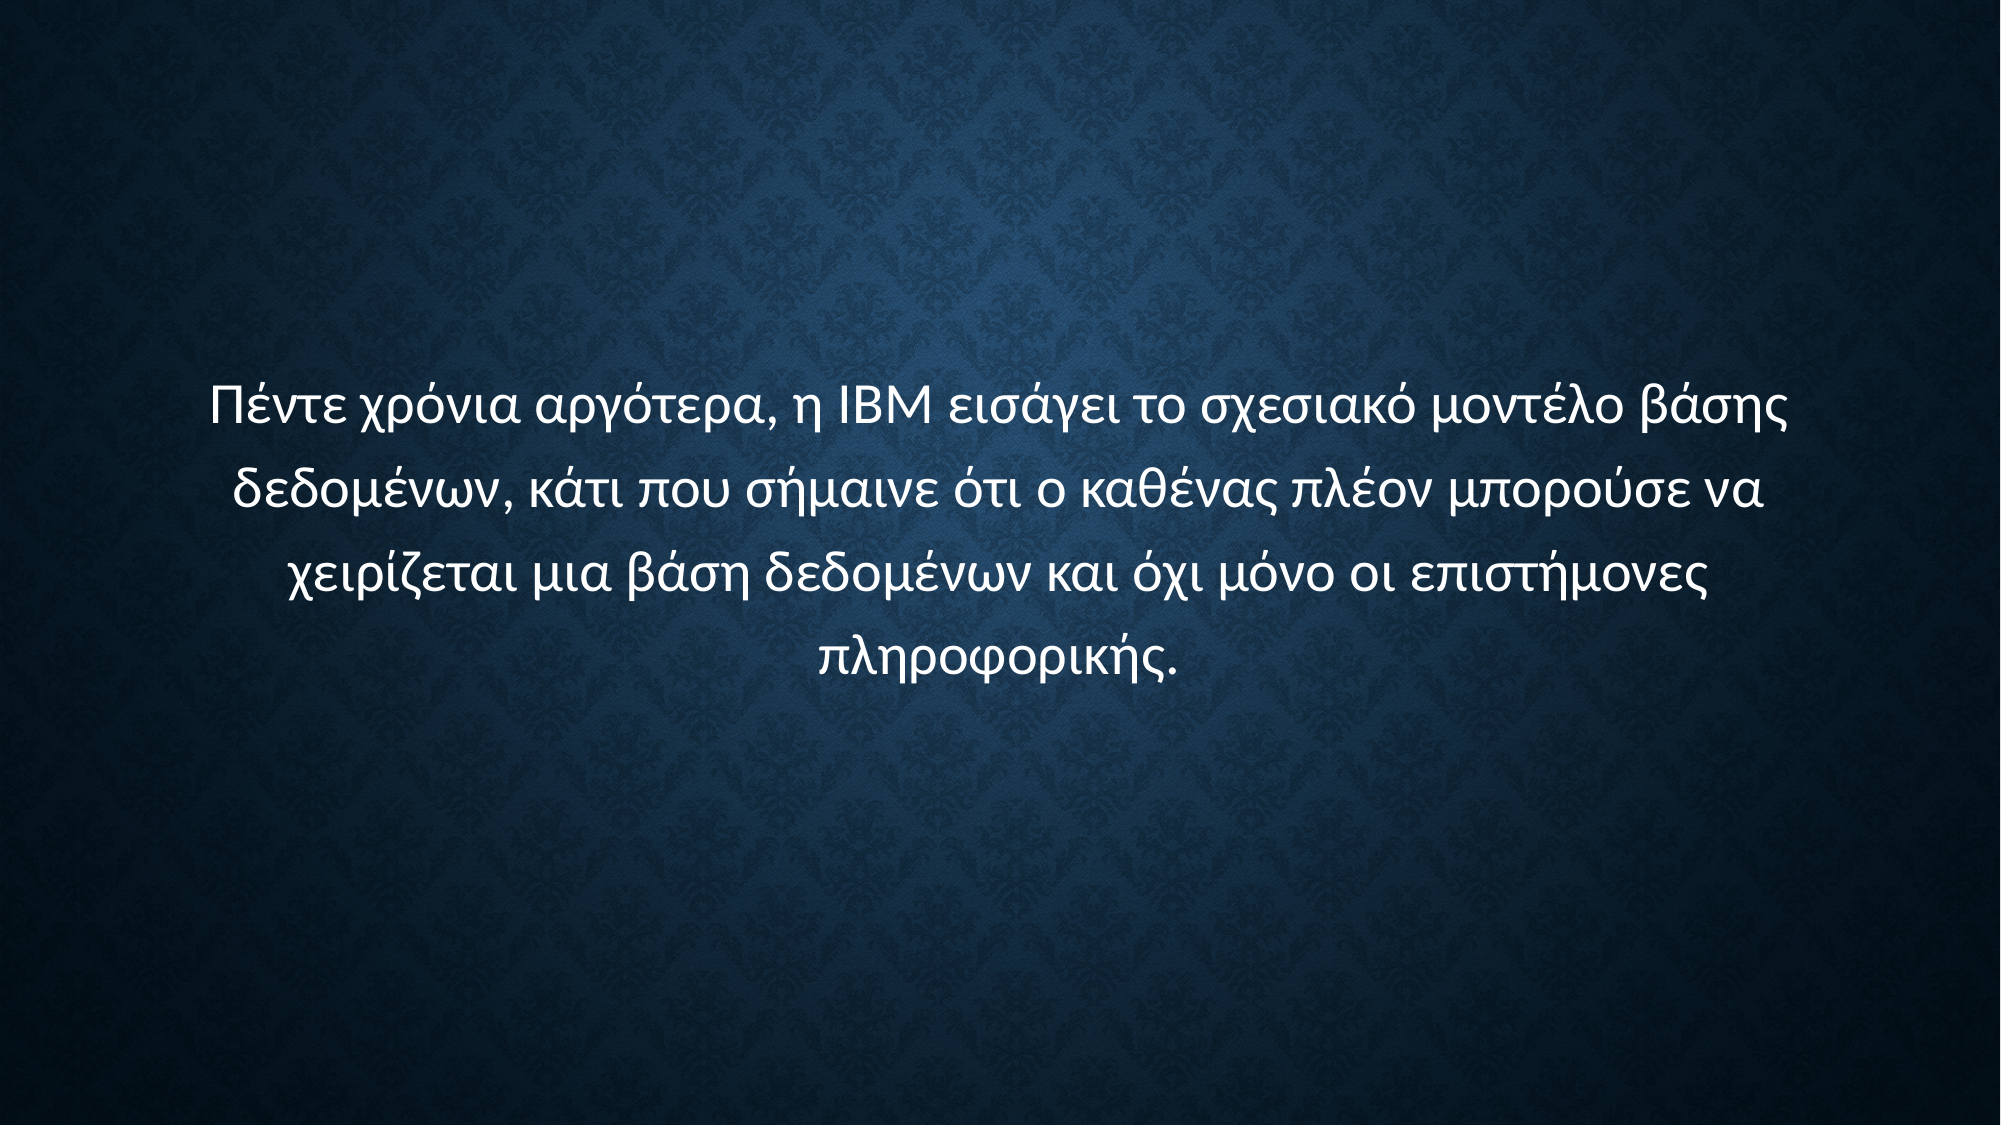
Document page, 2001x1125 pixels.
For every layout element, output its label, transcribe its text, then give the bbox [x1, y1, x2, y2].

list Πέντε χρόνια αργότερα, η IBM εισάγει το σχεσιακό μοντέλο βάσης δεδομένων, κάτι που σήμαινε ότι ο καθένας πλέον μπορούσε να χειρίζεται μια βάση δεδομένων και όχι μόνο οι επιστήμονες πληροφορικής. [149, 343, 1849, 950]
